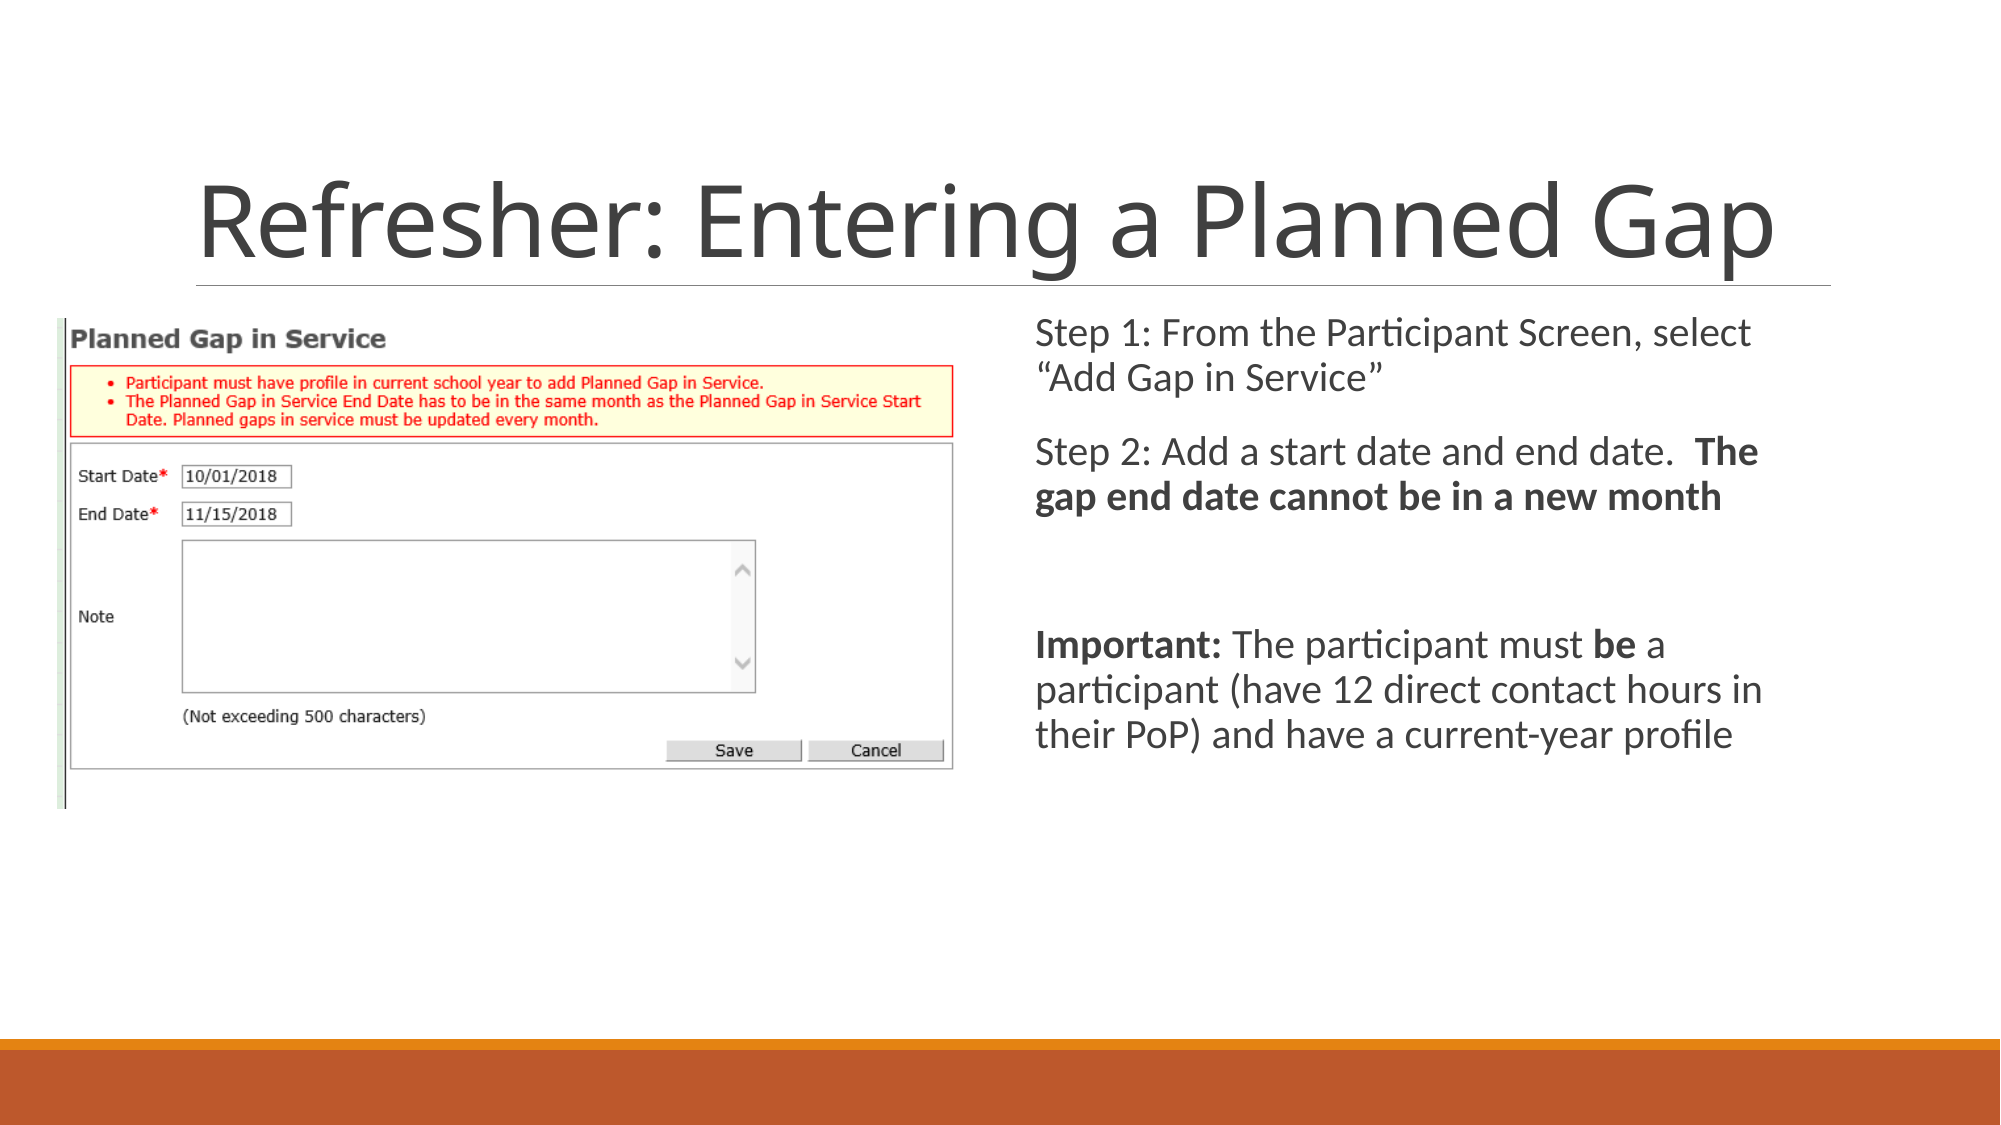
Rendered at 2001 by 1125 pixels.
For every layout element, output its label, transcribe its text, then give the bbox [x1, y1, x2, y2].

list Step 1: From the Participant Screen, select “Add Gap in Service” Step 2: Add a start date and end date. The gap end date cannot be in a new month Important: The participant must be a participant (have 12 direct contact hours in their PoP) and have a current-year profile [1020, 302, 1830, 963]
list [57, 317, 1027, 810]
title Refresher: Entering a Planned Gap [180, 47, 1830, 285]
